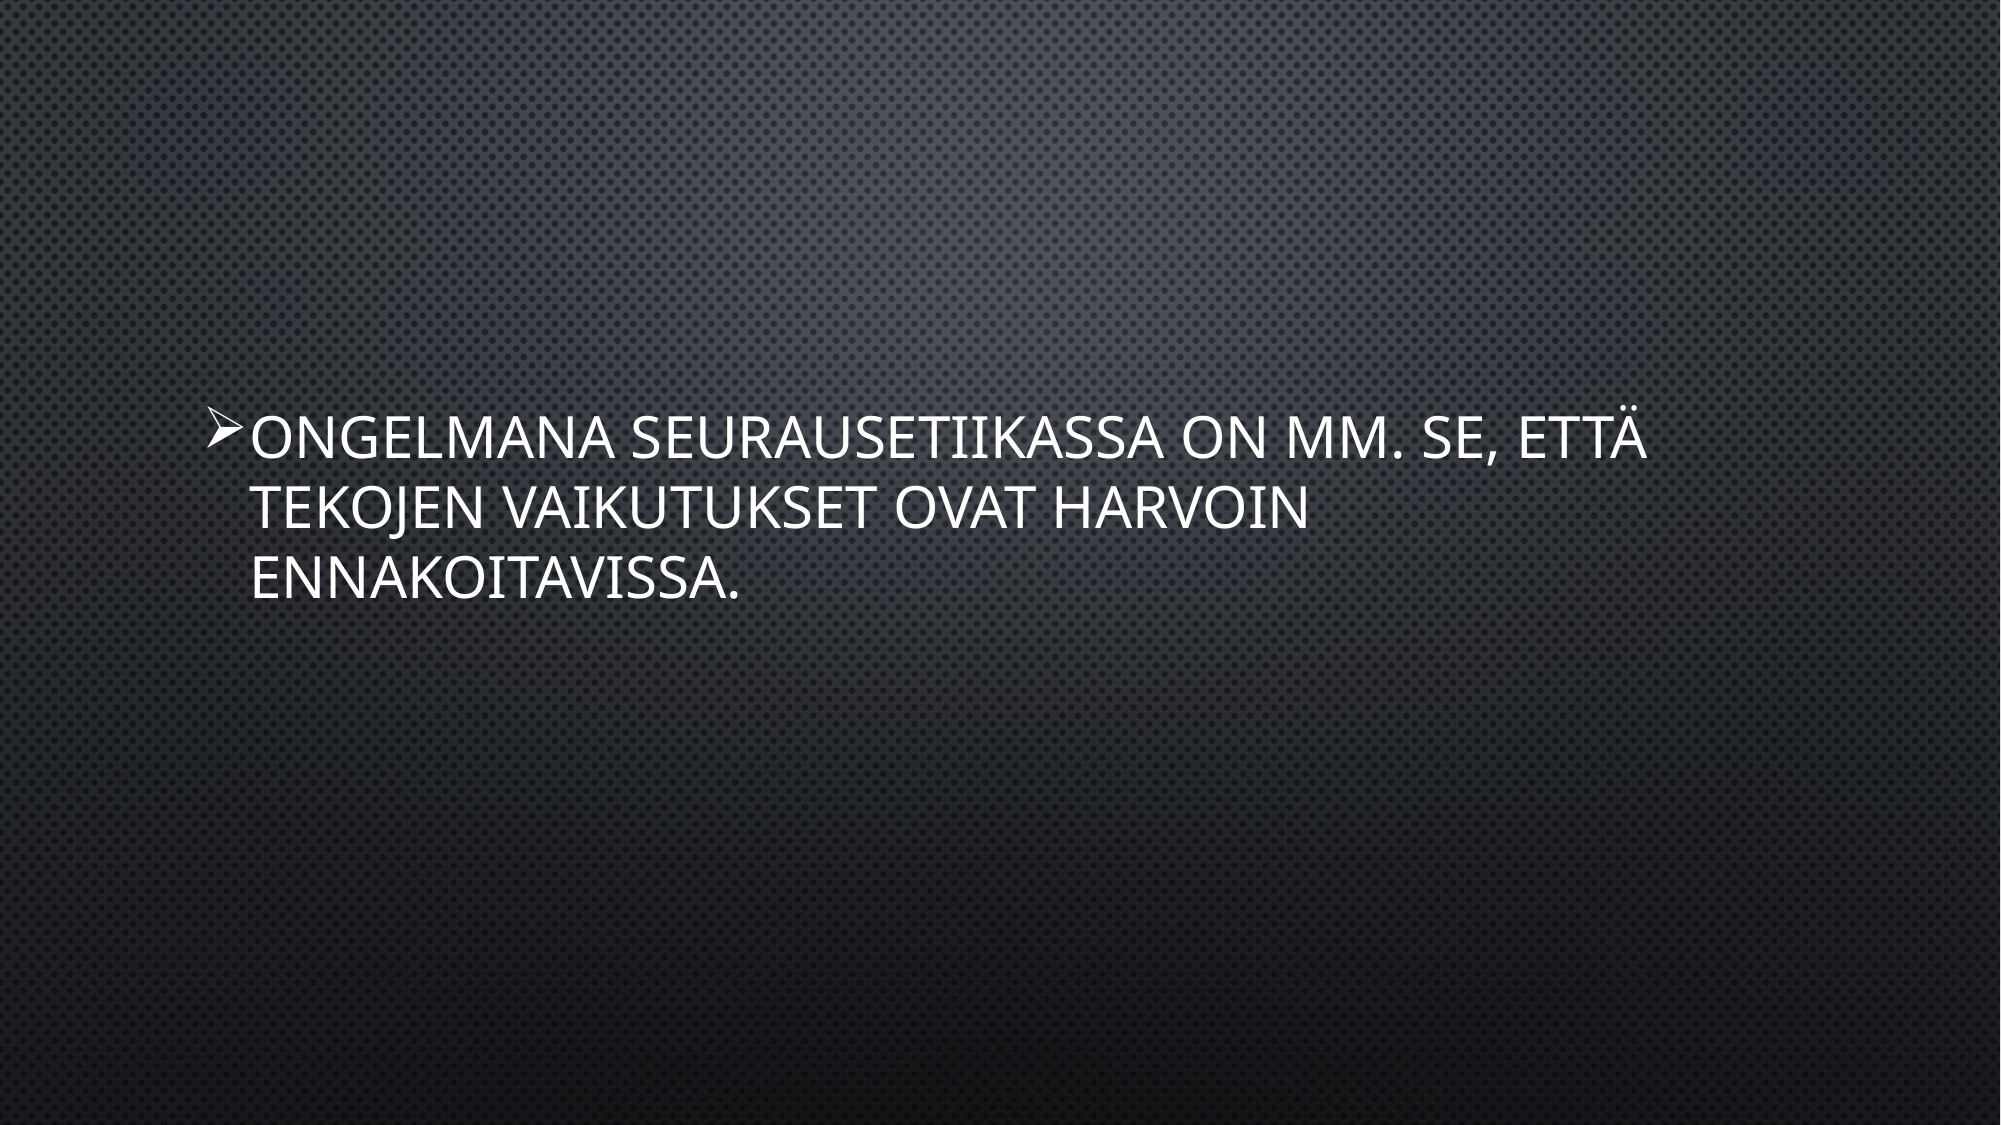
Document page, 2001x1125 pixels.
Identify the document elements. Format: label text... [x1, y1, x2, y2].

list Ongelmana seurausetiikassa on mm. se, että tekojen vaikutukset ovat harvoin ennakoitavissa. [187, 60, 1813, 950]
